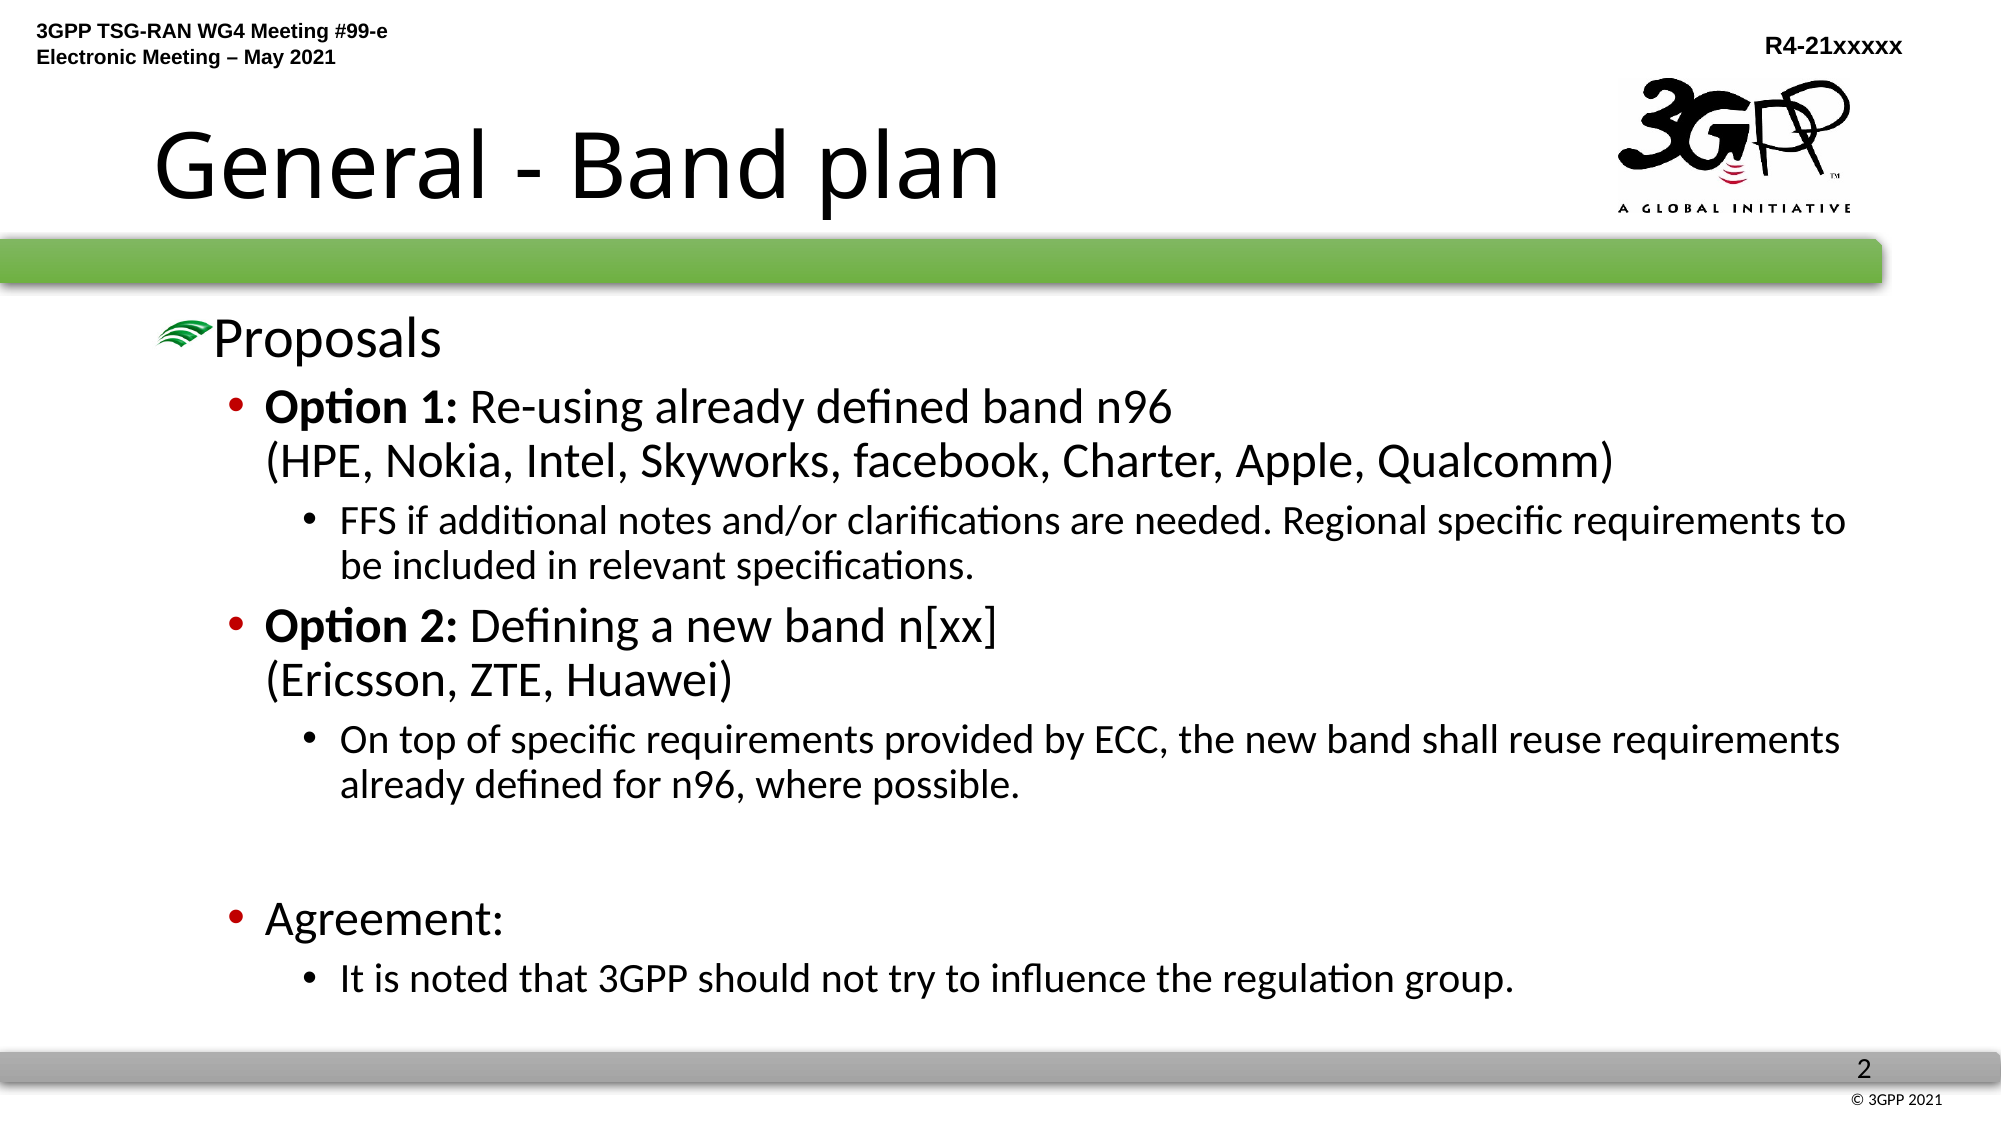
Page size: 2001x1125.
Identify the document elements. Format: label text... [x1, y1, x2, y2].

picture [152, 314, 215, 356]
title General - Band plan [137, 59, 1863, 278]
list Proposals Option 1: Re-using already defined band n96 (HPE, Nokia, Intel, Skyworks, facebook, Charter, Apple, Qualcomm) FFS if additional notes and/or clarifications are needed. Regional specific requirements to be included in relevant specifications. Option 2: Defining a new band n[xx] (Ericsson, ZTE, Huawei) On top of specific requirements provided by ECC, the new band shall reuse requirements already defined for n96, where possible. Agreement: It is noted that 3GPP should not try to influence the regulation group. [137, 299, 1863, 1014]
